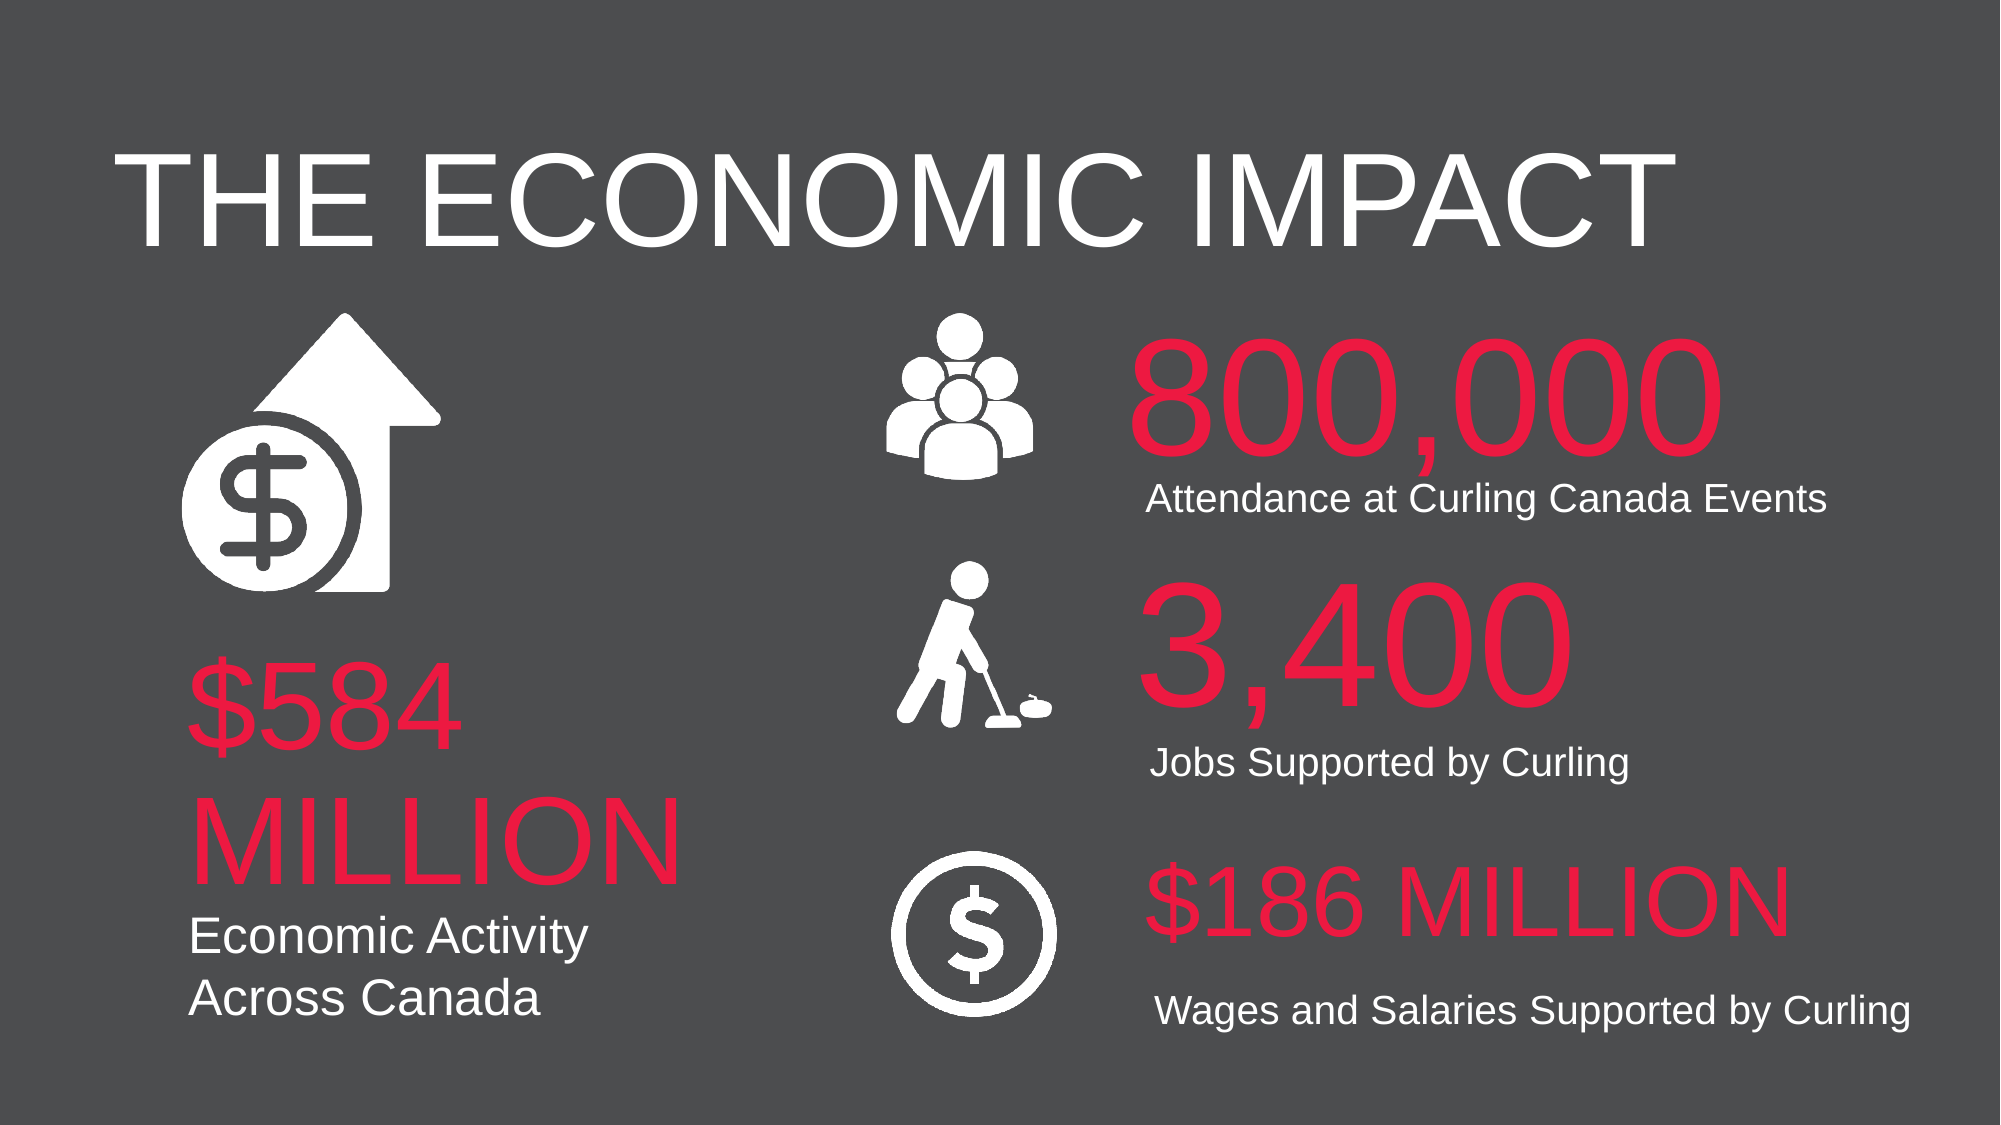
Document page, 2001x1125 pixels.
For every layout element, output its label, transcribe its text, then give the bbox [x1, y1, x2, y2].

title THE ECONOMIC IMPACT [97, 94, 1823, 312]
picture [891, 561, 1057, 728]
picture [876, 313, 1043, 480]
text_box Wages and Salaries Supported by Curling [1139, 976, 1954, 1041]
text_box Economic Activity Across Canada [173, 894, 809, 1033]
text_box Attendance at Curling Canada Events [1130, 464, 1885, 528]
text_box Jobs Supported by Curling [1134, 728, 1770, 792]
text_box $186 MILLION [1130, 842, 1965, 973]
text_box 3,400 [1119, 545, 1954, 726]
list $584 MILLION [172, 633, 819, 905]
picture [172, 313, 450, 592]
picture [891, 851, 1057, 1017]
text_box 800,000 [1110, 304, 1854, 450]
